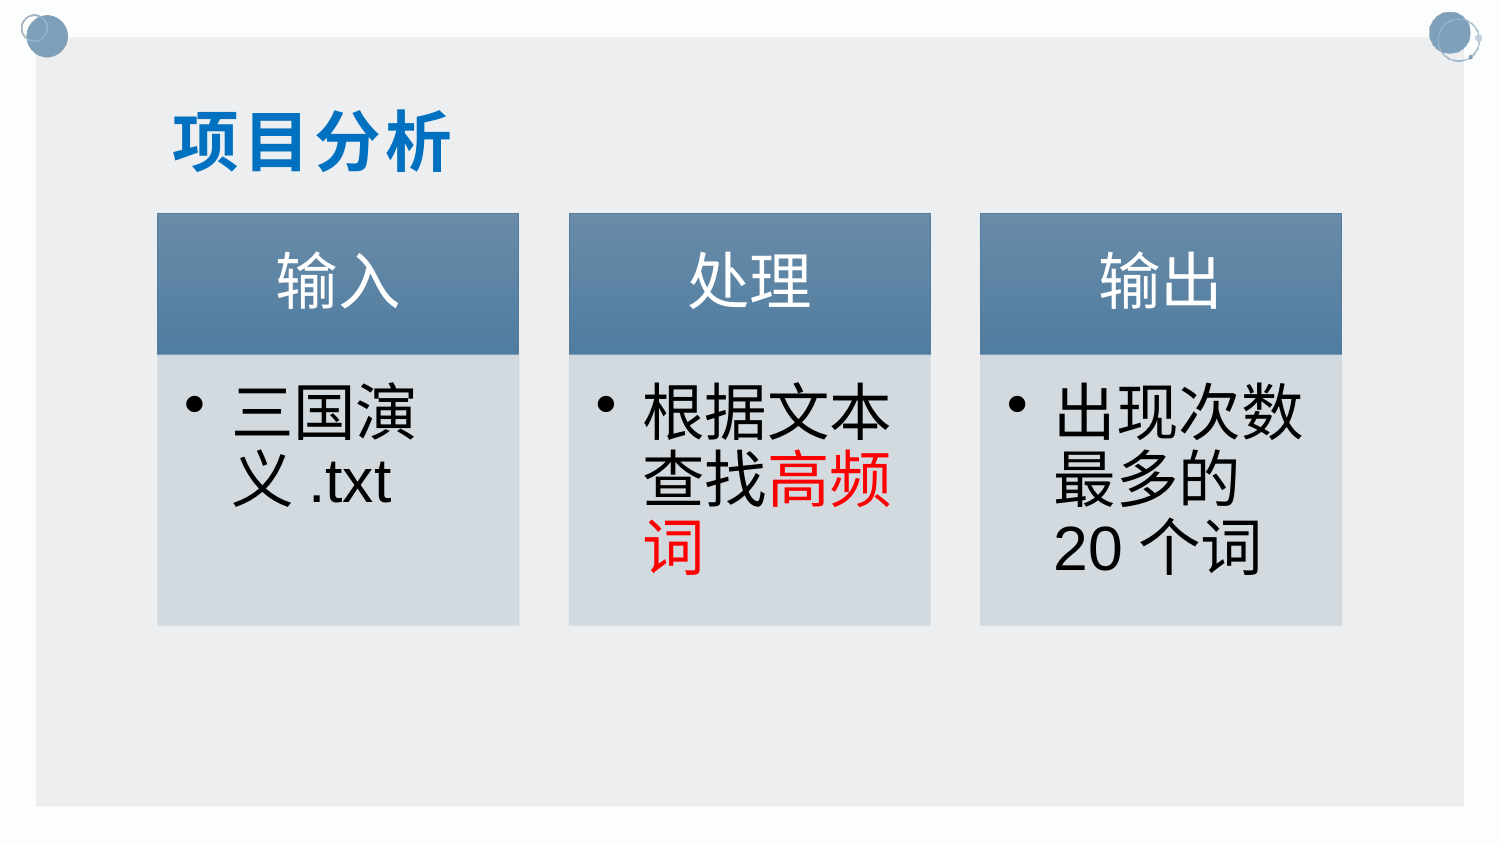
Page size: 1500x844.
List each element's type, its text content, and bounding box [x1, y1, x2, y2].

picture [1411, 0, 1500, 73]
title 项目分析 [157, 94, 1342, 184]
picture [0, 0, 89, 73]
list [157, 207, 1342, 632]
